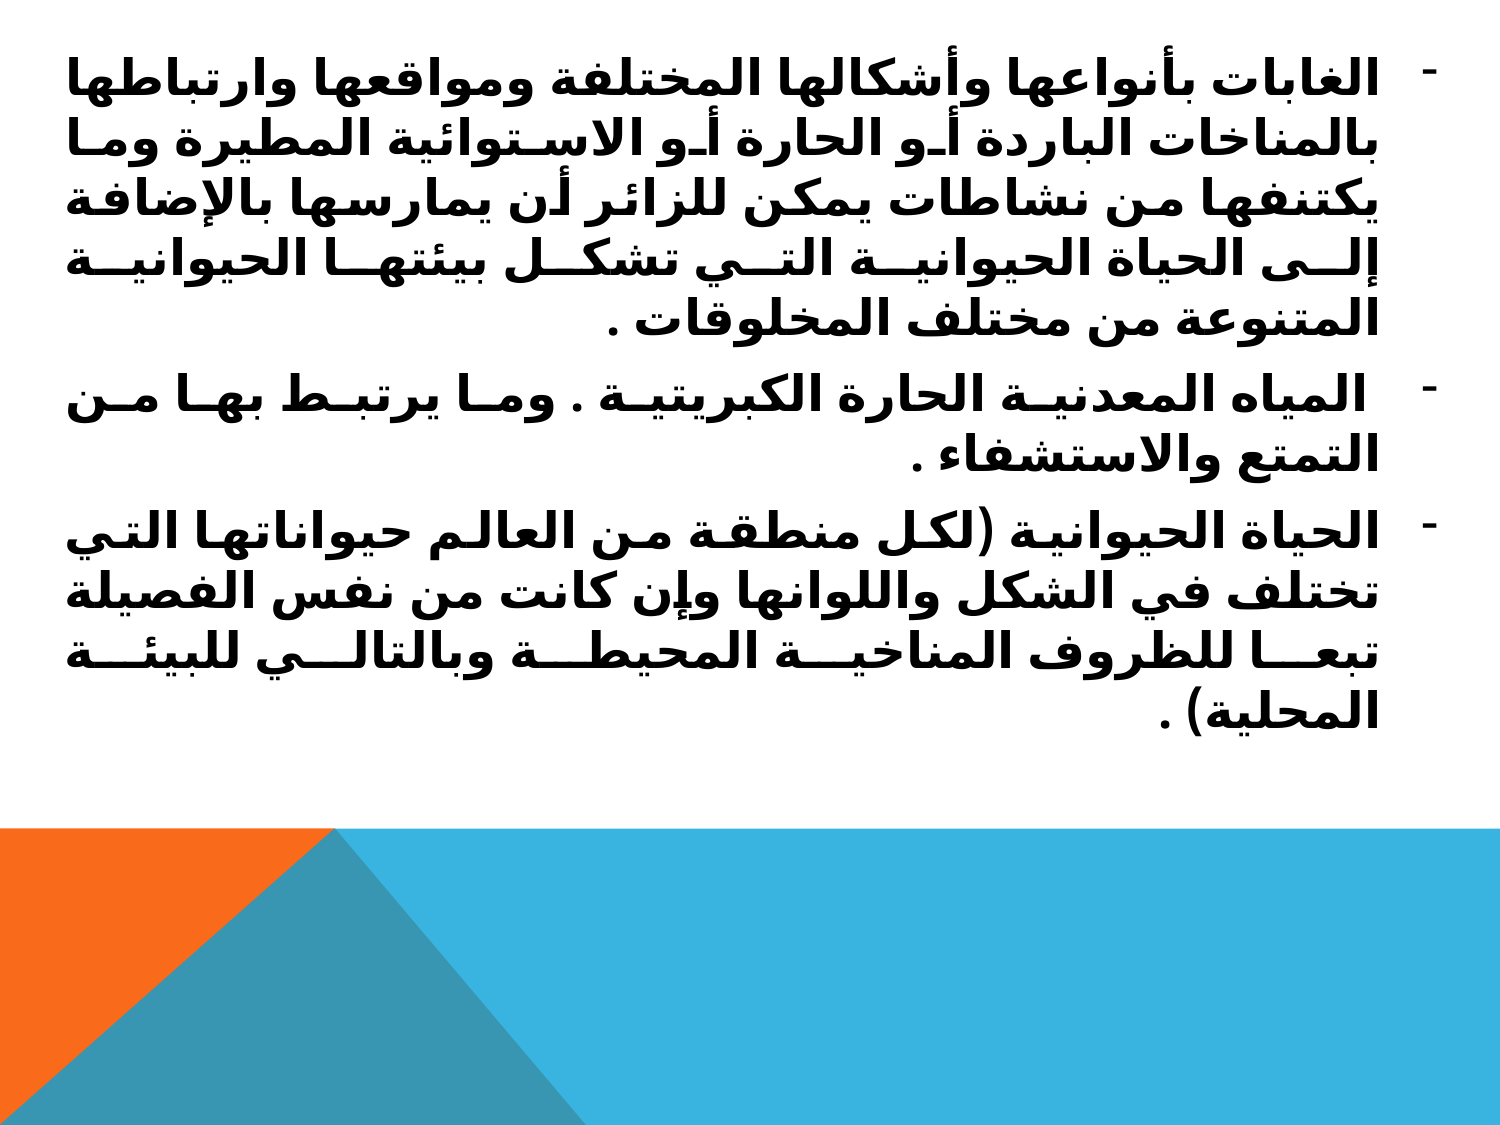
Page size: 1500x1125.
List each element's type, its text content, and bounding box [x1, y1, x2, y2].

list الغابات بأنواعها وأشكالها المختلفة ومواقعها وارتباطها بالمناخات الباردة أو الحارة أو الاستوائية المطيرة وما يكتنفها من نشاطات يمكن للزائر أن يمارسها بالإضافة إلى الحياة الحيوانية التي تشكل بيئتها الحيوانية المتنوعة من مختلف المخلوقات . المياه المعدنية الحارة الكبريتية . وما يرتبط بها من التمتع والاستشفاء . الحياة الحيوانية (لكل منطقة من العالم حيواناتها التي تختلف في الشكل واللوانها وإن كانت من نفس الفصيلة تبعا للظروف المناخية المحيطة وبالتالي للبيئة المحلية) . [50, 37, 1463, 1088]
